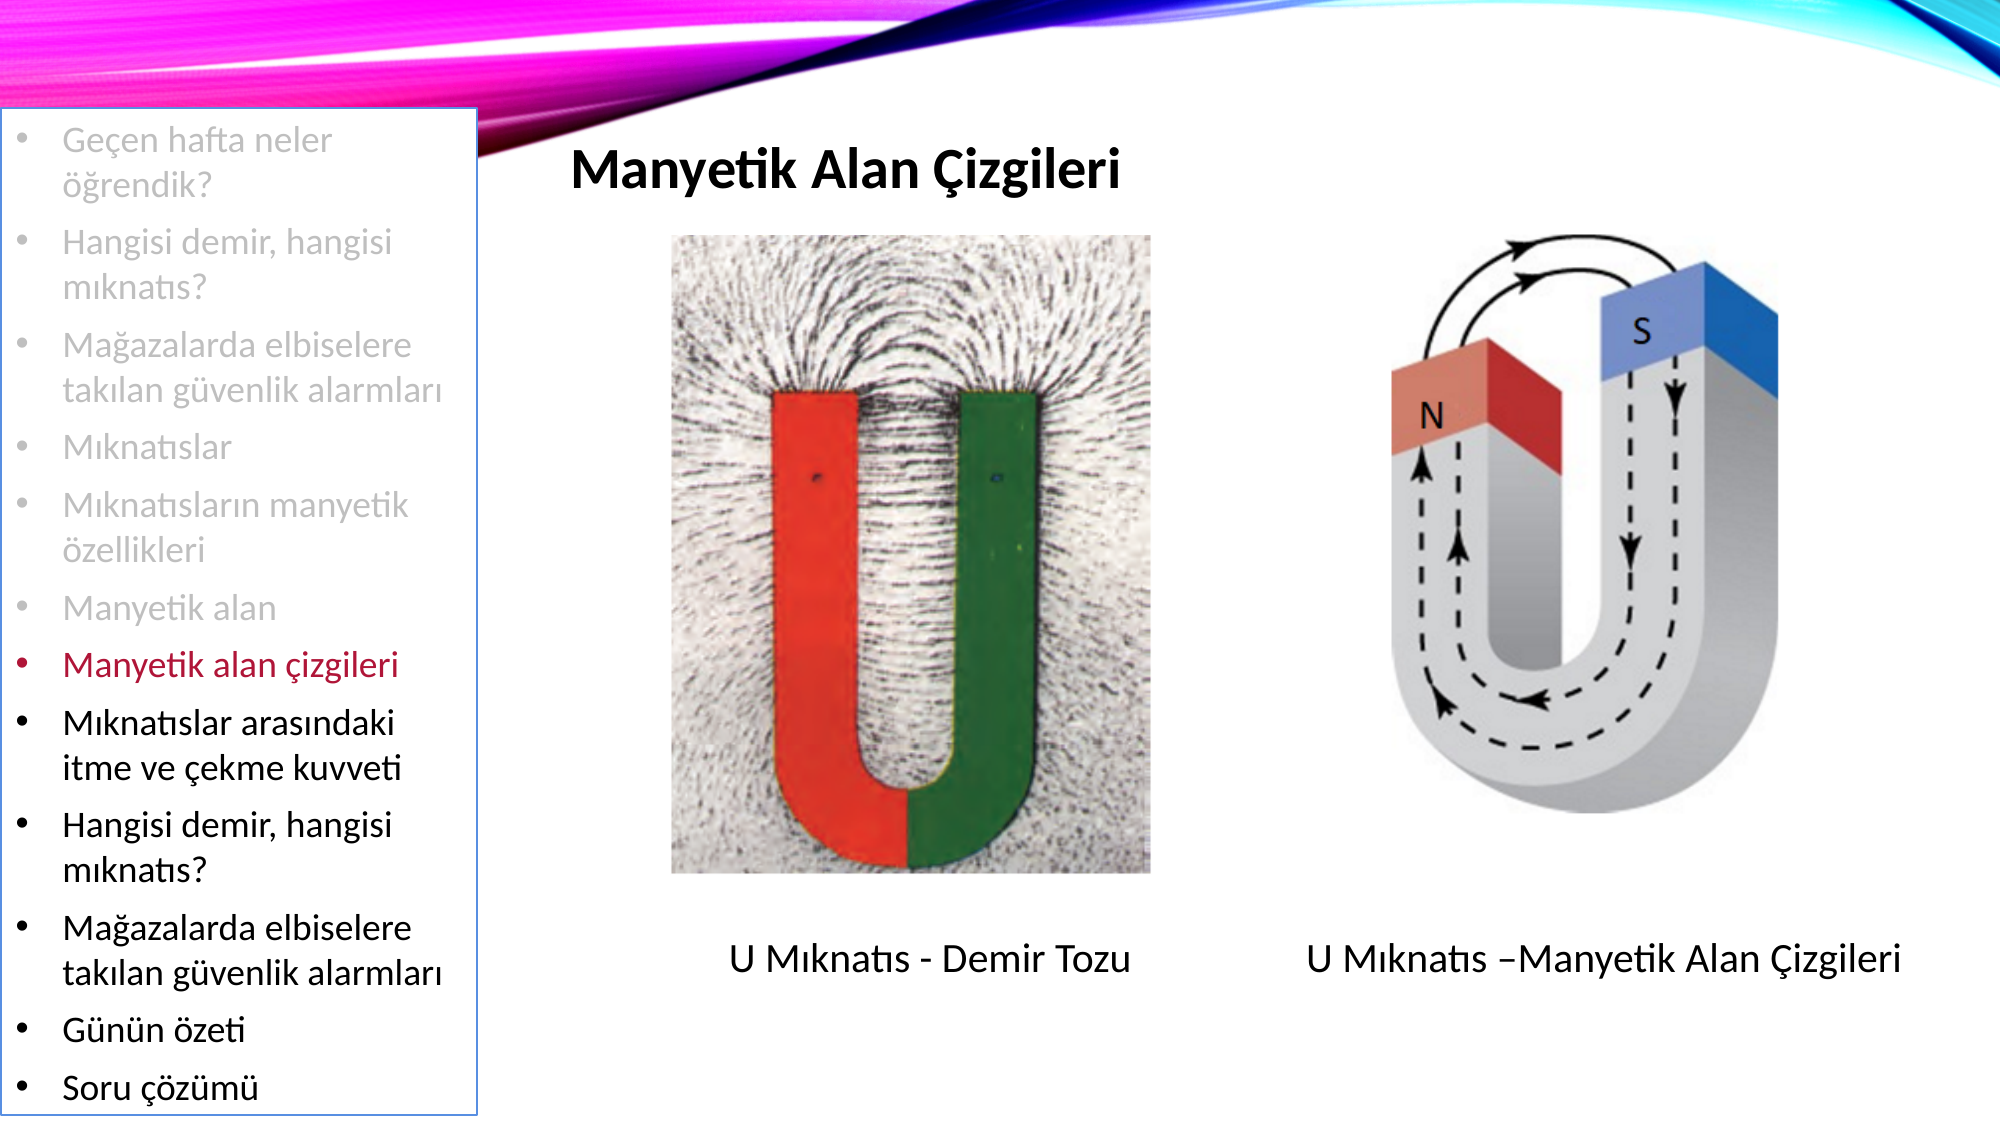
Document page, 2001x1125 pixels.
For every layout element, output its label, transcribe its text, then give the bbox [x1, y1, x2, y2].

picture [1910, 0, 2000, 45]
text_box U Mıknatıs - Demir Tozu [714, 923, 1248, 989]
text_box Geçen hafta neler öğrendik? Hangisi demir, hangisi mıknatıs? Mağazalarda elbiselere takılan güvenlik alarmları Mıknatıslar Mıknatısların manyetik özellikleri Manyetik alan Manyetik alan çizgileri Mıknatıslar arasındaki itme ve çekme kuvveti Hangisi demir, hangisi mıknatıs? Mağazalarda elbiselere takılan güvenlik alarmları Günün özeti Soru çözümü [0, 107, 478, 1116]
text_box U Mıknatıs –Manyetik Alan Çizgileri [1291, 923, 1947, 989]
text_box Manyetik Alan Çizgileri [555, 123, 1798, 208]
picture [1890, 0, 2000, 75]
picture [0, 0, 2000, 909]
